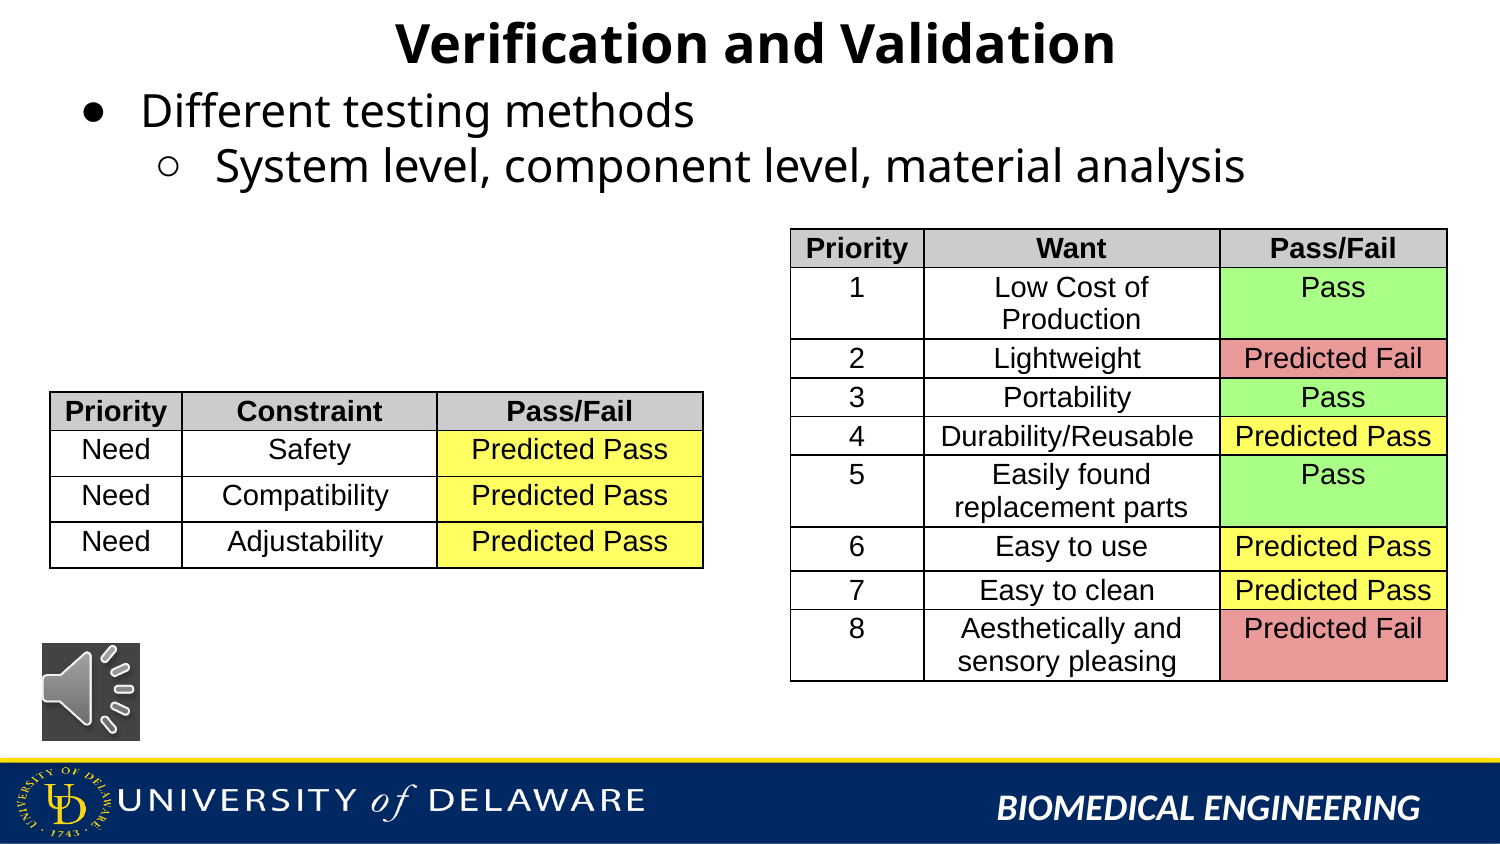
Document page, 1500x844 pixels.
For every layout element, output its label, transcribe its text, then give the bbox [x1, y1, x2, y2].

table_cell Aesthetically and sensory pleasing [925, 610, 1219, 680]
table_cell Lightweight [925, 340, 1219, 377]
table_header Pass/Fail [438, 393, 702, 430]
table_cell Pass [1221, 379, 1446, 416]
table_cell Predicted Pass [438, 477, 702, 521]
table_cell Predicted Fail [1221, 340, 1446, 377]
table_cell Easy to use [925, 528, 1219, 570]
table_cell Durability/Reusable [925, 417, 1219, 454]
table_cell 1 [791, 268, 923, 338]
table_cell Predicted Pass [438, 431, 702, 476]
table_cell Low Cost of Production [925, 268, 1219, 338]
table_cell Adjustability [183, 523, 436, 567]
table_cell Pass [1221, 268, 1446, 338]
table_cell Predicted Fail [1221, 610, 1446, 680]
table_cell Safety [183, 431, 436, 476]
table_cell Need [51, 523, 181, 567]
table_cell Predicted Pass [1221, 572, 1446, 609]
table_cell Need [51, 431, 181, 476]
table_cell Easily found replacement parts [925, 456, 1219, 526]
table_cell Predicted Pass [1221, 417, 1446, 454]
list Different testing methods System level, component level, material analysis [50, 74, 1463, 254]
table_cell 4 [791, 417, 923, 454]
table_cell Need [51, 477, 181, 521]
table_cell Predicted Pass [1221, 528, 1446, 570]
table_header Want [925, 230, 1219, 267]
table_header Priority [791, 230, 923, 267]
table_cell 5 [791, 456, 923, 526]
table_cell Portability [925, 379, 1219, 416]
picture [17, 767, 111, 837]
table_cell 7 [791, 572, 923, 609]
table_cell Compatibility [183, 477, 436, 521]
table_cell 3 [791, 379, 923, 416]
picture [40, 641, 141, 743]
table_cell 8 [791, 610, 923, 680]
title Verification and Validation [50, 4, 1463, 74]
table_cell Easy to clean [925, 572, 1219, 609]
table_cell 6 [791, 528, 923, 570]
table_cell 2 [791, 340, 923, 377]
table_cell Pass [1221, 456, 1446, 526]
table_header Pass/Fail [1221, 230, 1446, 267]
table_cell Predicted Pass [438, 523, 702, 567]
picture [119, 784, 644, 822]
table_header Constraint [183, 393, 436, 430]
table_header Priority [51, 393, 181, 430]
